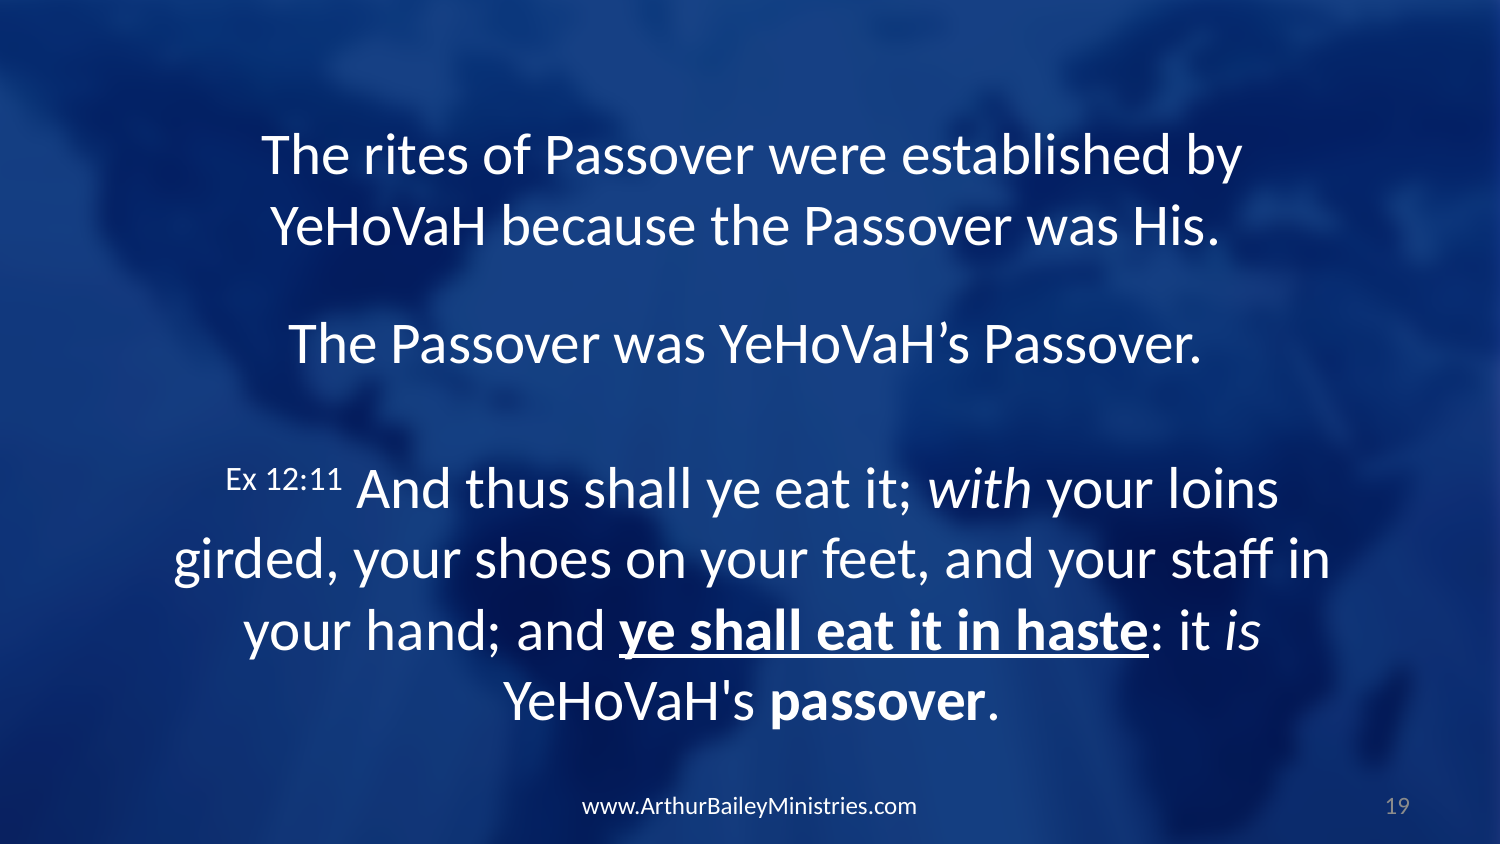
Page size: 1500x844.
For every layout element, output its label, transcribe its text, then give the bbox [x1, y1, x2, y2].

picture [0, 0, 1500, 844]
list The rites of Passover were established by YeHoVaH because the Passover was His. The Passover was YeHoVaH’s Passover. Ex 12:11 And thus shall ye eat it; with your loins girded, your shoes on your feet, and your staff in your hand; and ye shall eat it in haste: it is YeHoVaH's passover. [151, 107, 1355, 741]
footer www.ArthurBaileyMinistries.com [512, 782, 988, 827]
slide_number 19 [1074, 782, 1425, 827]
